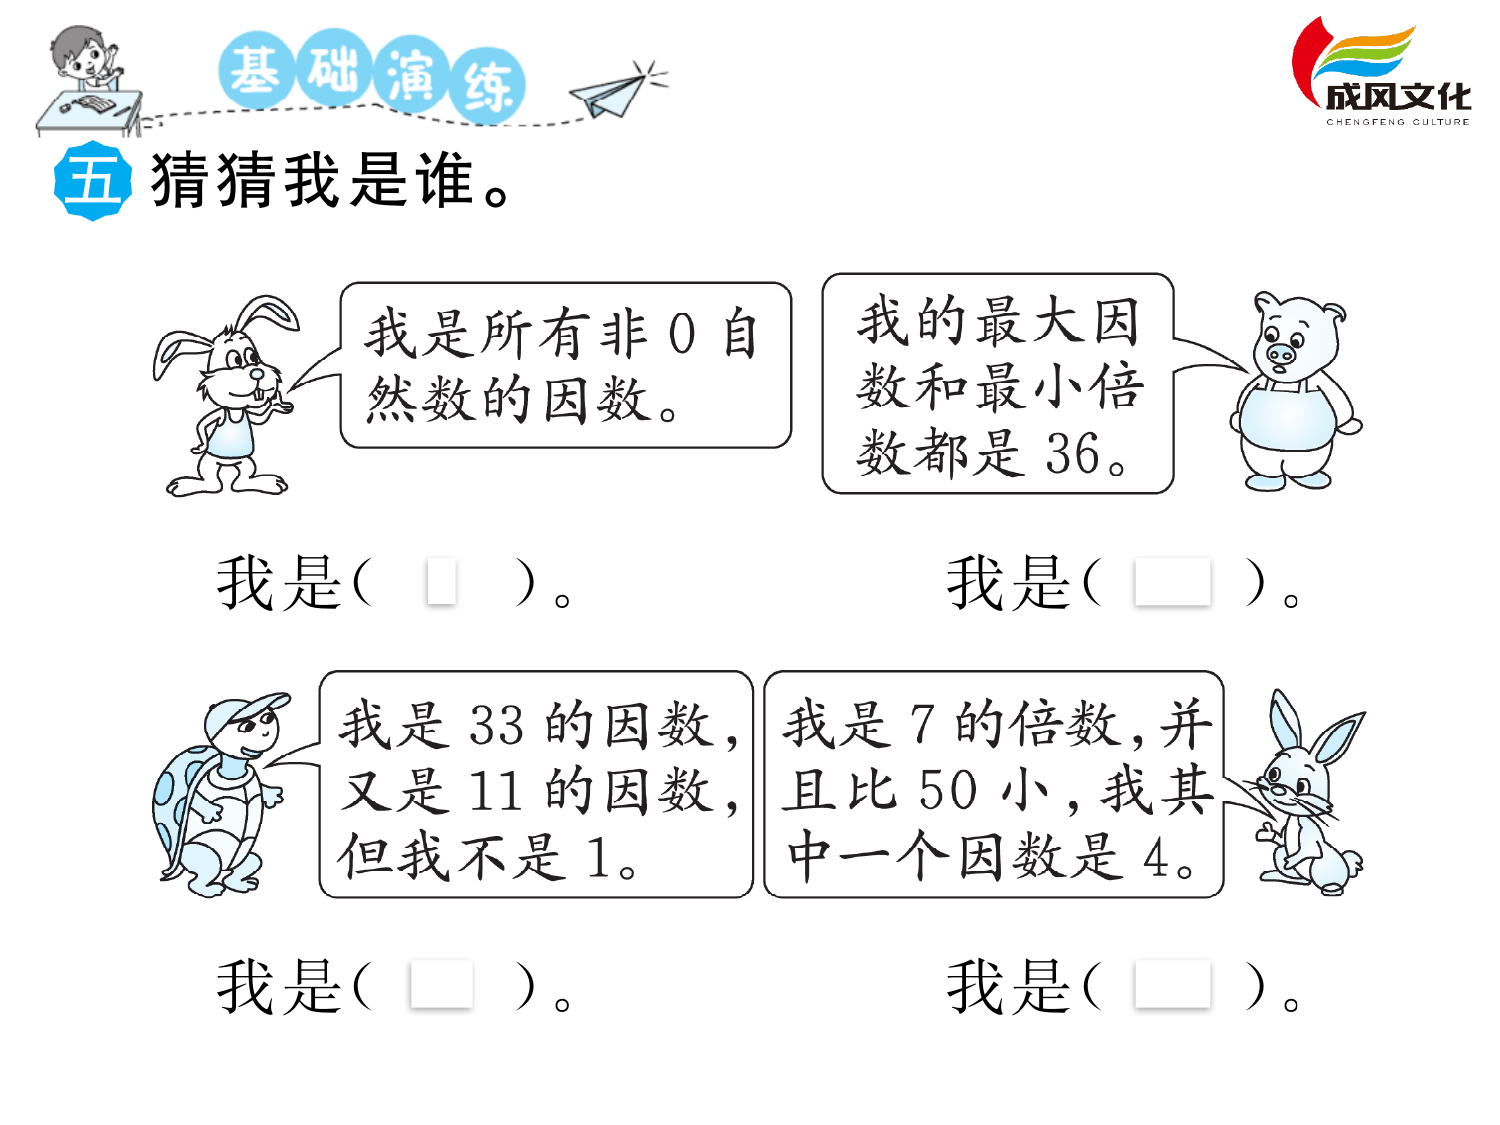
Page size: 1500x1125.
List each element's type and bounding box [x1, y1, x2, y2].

picture [29, 0, 1489, 1024]
